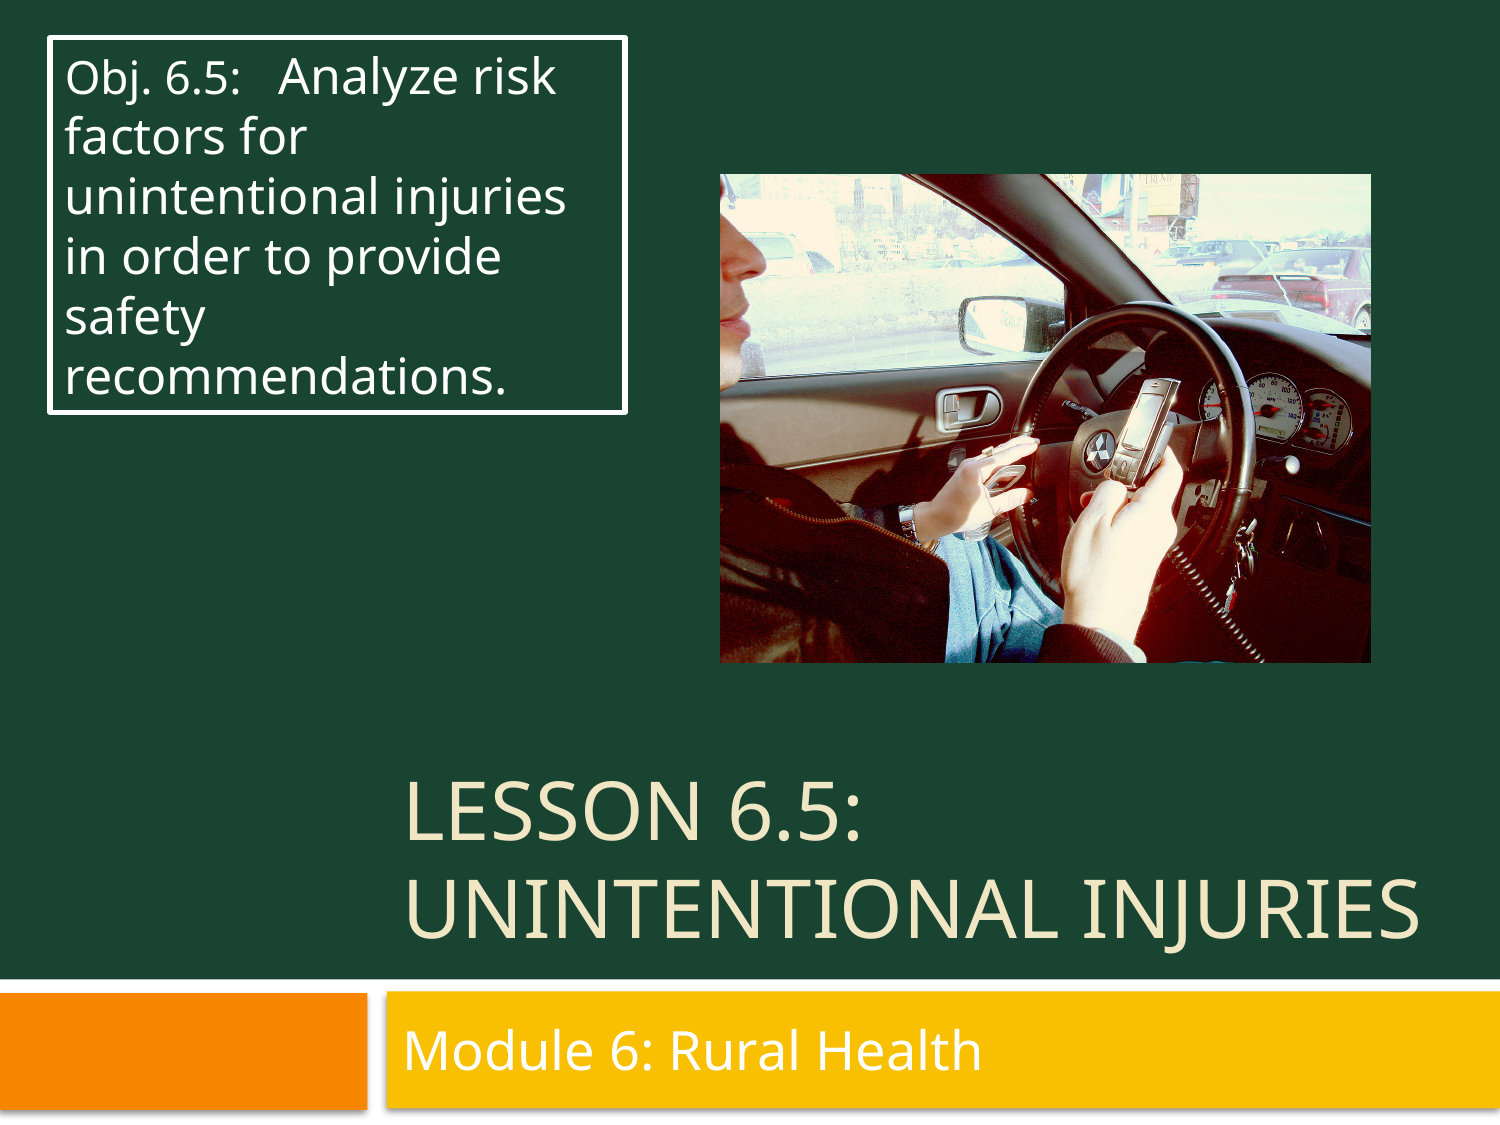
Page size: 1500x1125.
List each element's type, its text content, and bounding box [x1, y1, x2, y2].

picture [720, 174, 1372, 663]
subtitle Module 6: Rural Health [387, 992, 1488, 1105]
text_box Obj. 6.5: Analyze risk factors for unintentional injuries in order to provide safety recommendations. [50, 37, 625, 413]
title Lesson 6.5: Unintentional Injuries [387, 662, 1450, 963]
